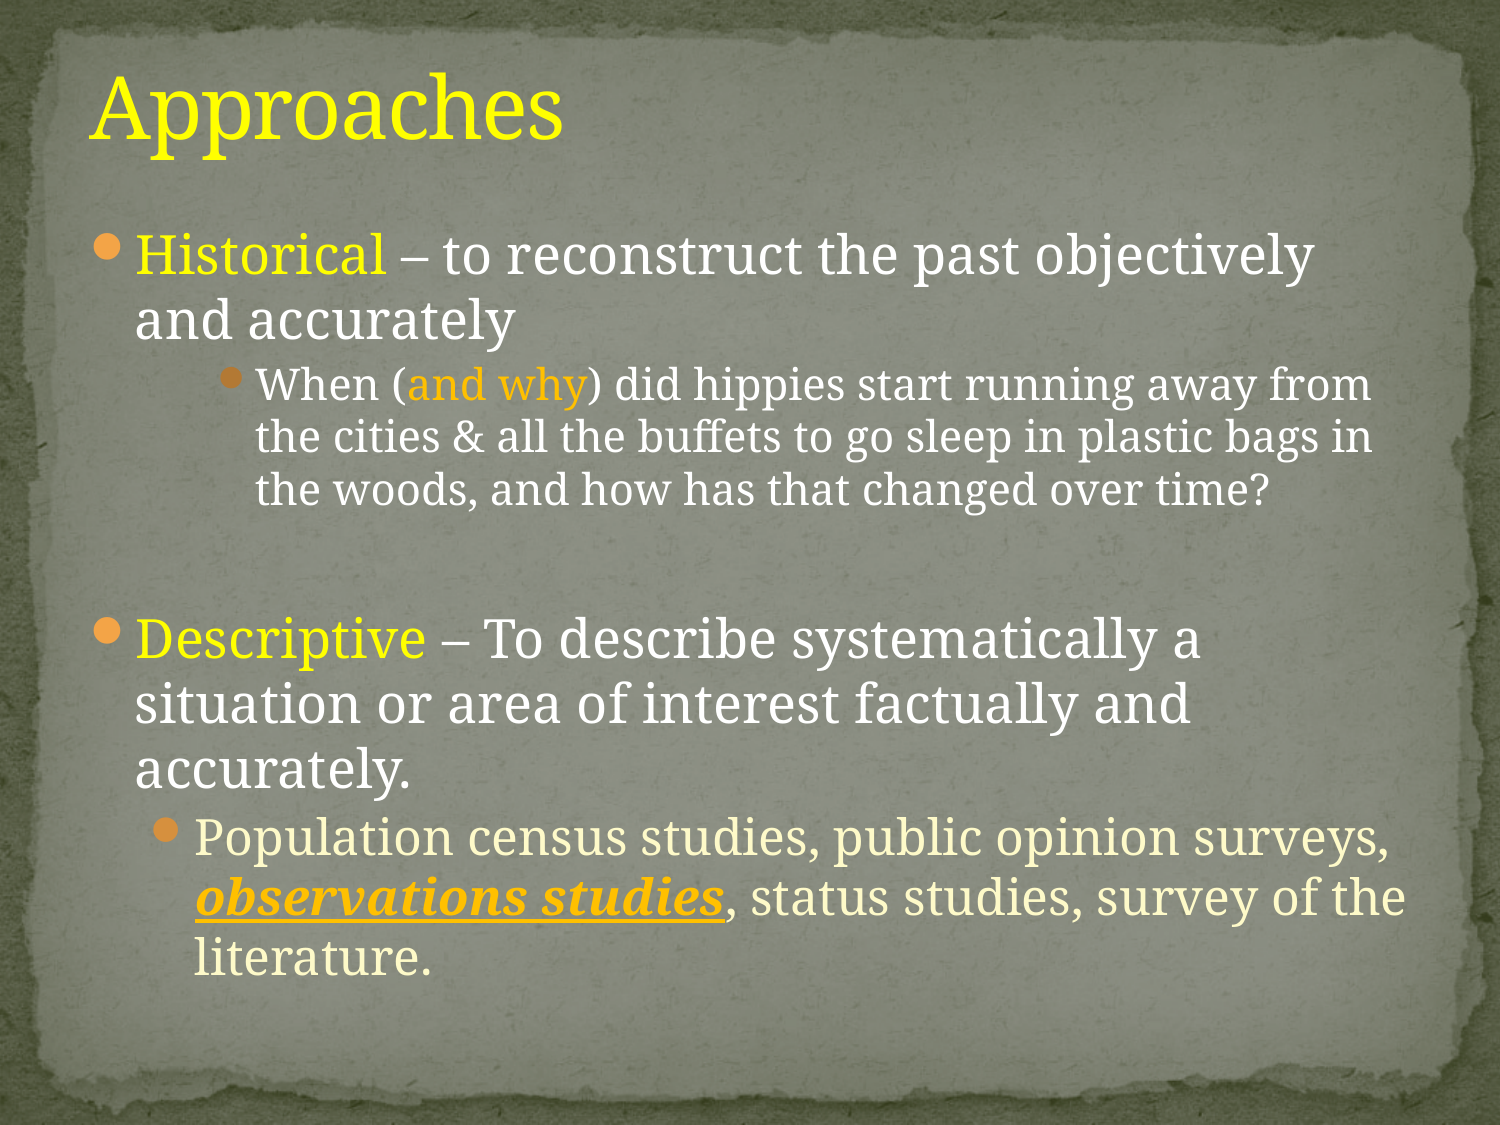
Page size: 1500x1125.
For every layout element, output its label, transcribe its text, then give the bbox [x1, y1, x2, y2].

title Approaches [74, 24, 1425, 165]
list Historical – to reconstruct the past objectively and accurately When (and why) did hippies start running away from the cities & all the buffets to go sleep in plastic bags in the woods, and how has that changed over time? Descriptive – To describe systematically a situation or area of interest factually and accurately. Population census studies, public opinion surveys, observations studies, status studies, survey of the literature. [75, 212, 1425, 1076]
